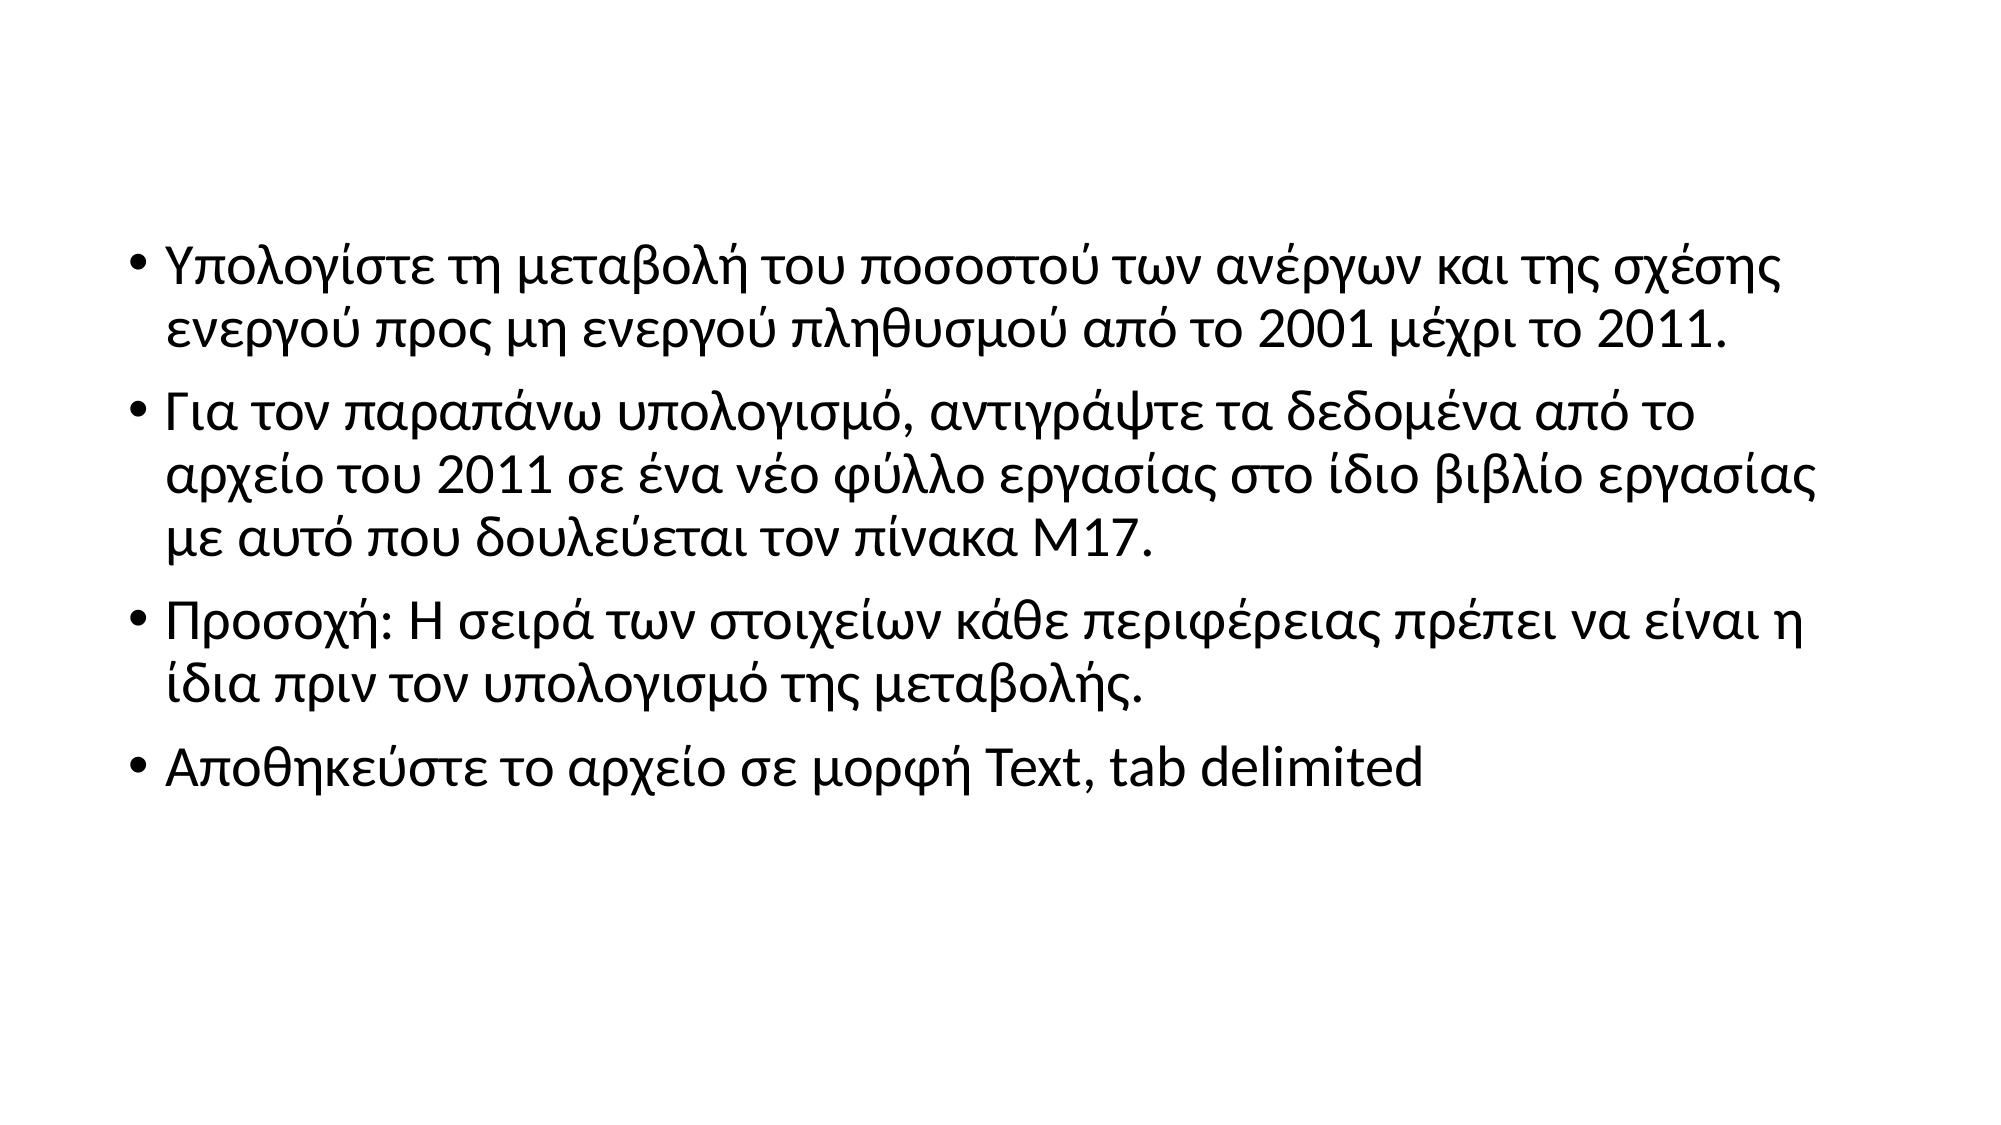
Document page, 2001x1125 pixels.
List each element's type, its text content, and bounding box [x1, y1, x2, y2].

list Υπολογίστε τη μεταβολή του ποσοστού των ανέργων και της σχέσης ενεργού προς μη ενεργού πληθυσμού από το 2001 μέχρι το 2011. Για τον παραπάνω υπολογισμό, αντιγράψτε τα δεδομένα από το αρχείο του 2011 σε ένα νέο φύλλο εργασίας στο ίδιο βιβλίο εργασίας με αυτό που δουλεύεται τον πίνακα M17. Προσοχή: Η σειρά των στοιχείων κάθε περιφέρειας πρέπει να είναι η ίδια πριν τον υπολογισμό της μεταβολής. Αποθηκεύστε το αρχείο σε μορφή Text, tab delimited [113, 135, 1838, 850]
